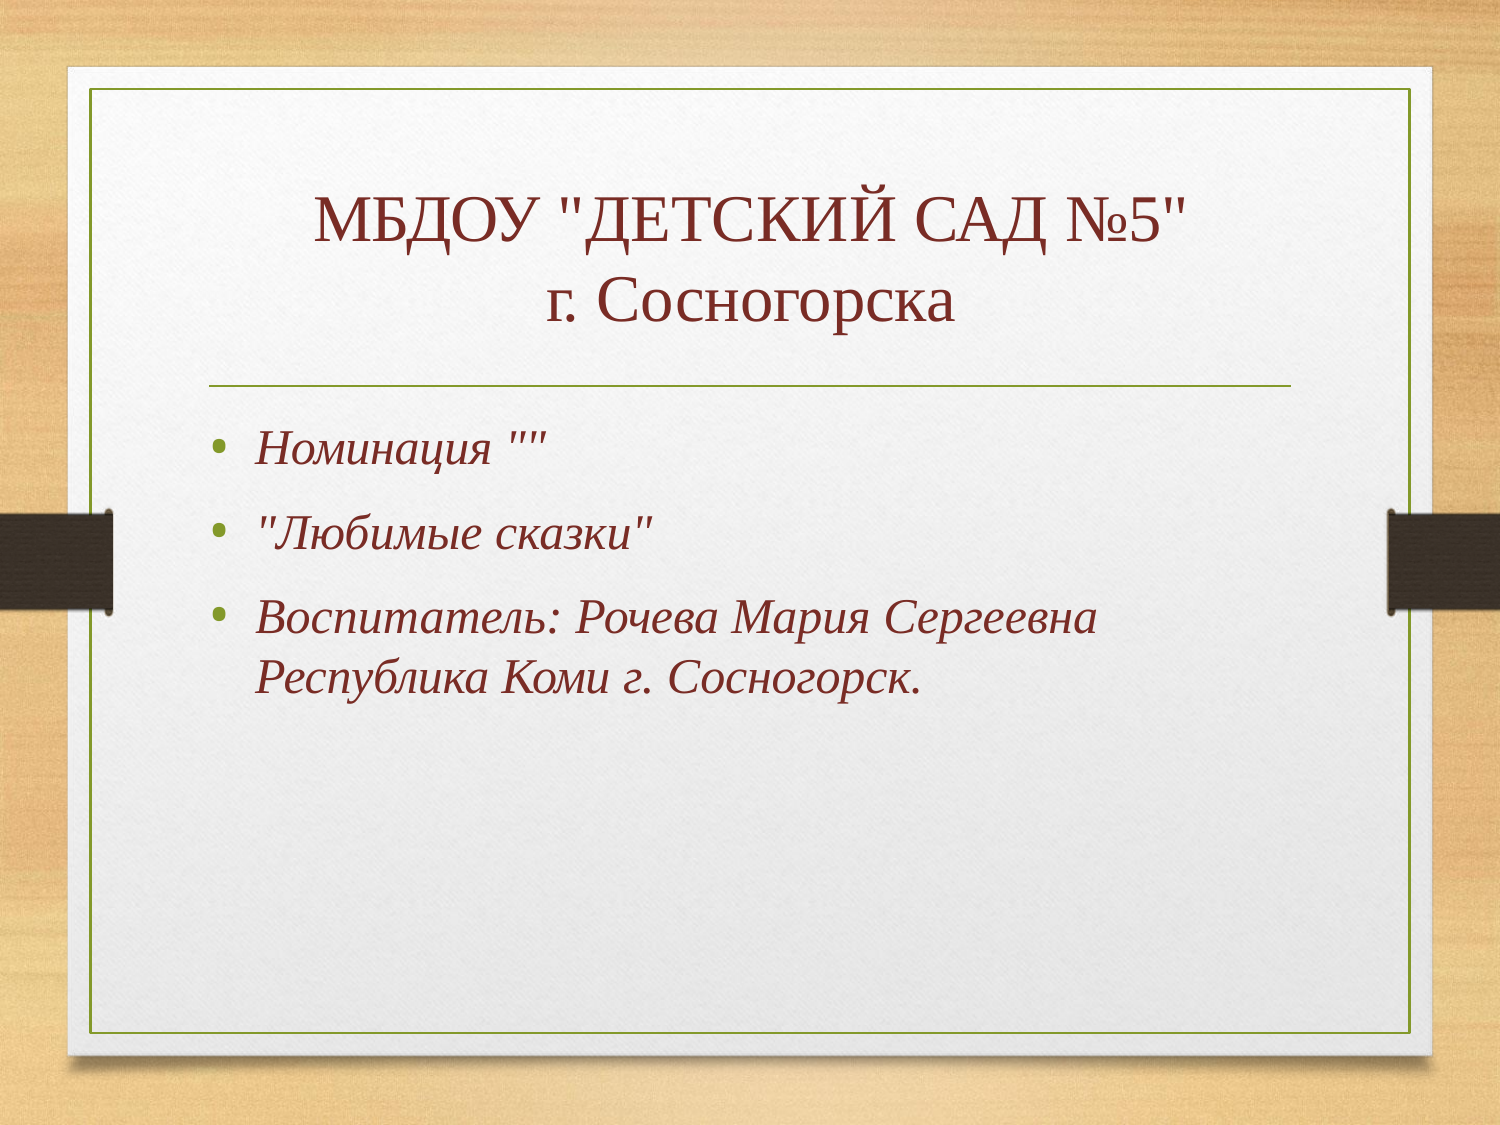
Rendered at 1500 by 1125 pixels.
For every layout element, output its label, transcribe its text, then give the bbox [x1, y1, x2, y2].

text_box Номинация "" "Любимые сказки" Воспитатель: Рочева Мария Сергеевна Республика Коми г. Сосногорск. [206, 398, 1101, 704]
title МБДОУ "ДЕТСКИЙ САД №5" г. Сосногорска [305, 172, 1195, 363]
picture [0, 0, 1500, 1125]
